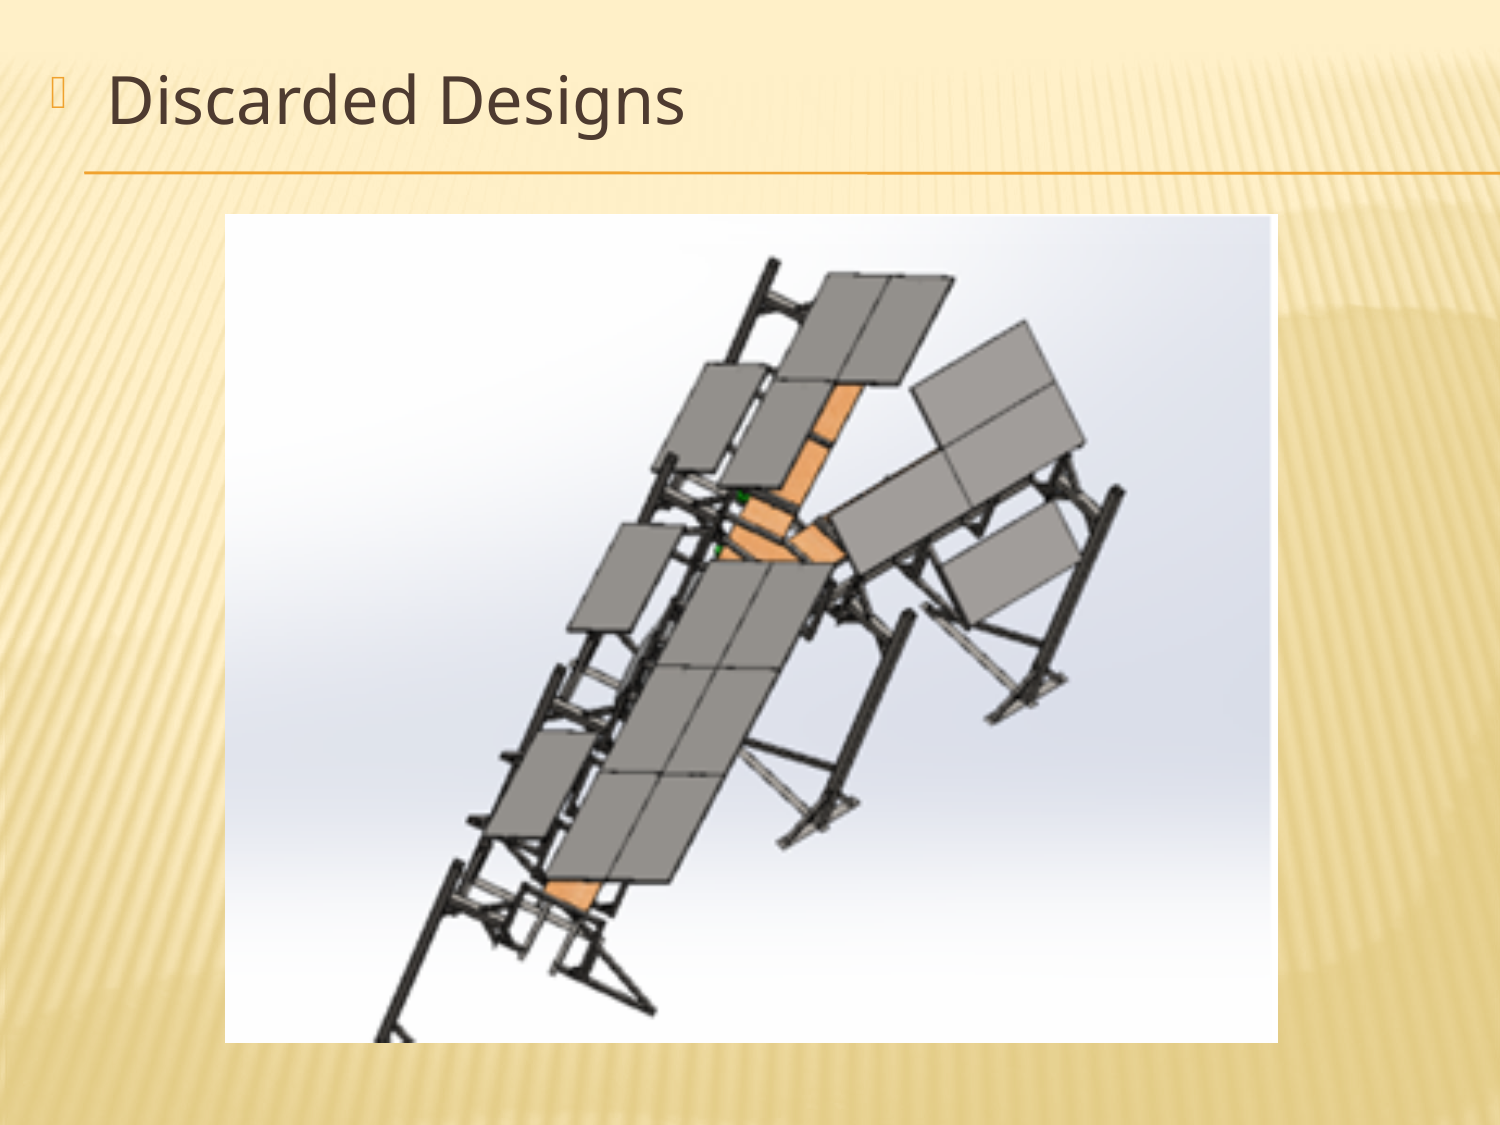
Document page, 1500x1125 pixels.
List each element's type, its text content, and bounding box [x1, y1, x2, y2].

picture [224, 214, 1279, 1043]
list Discarded Designs [35, 50, 1461, 171]
